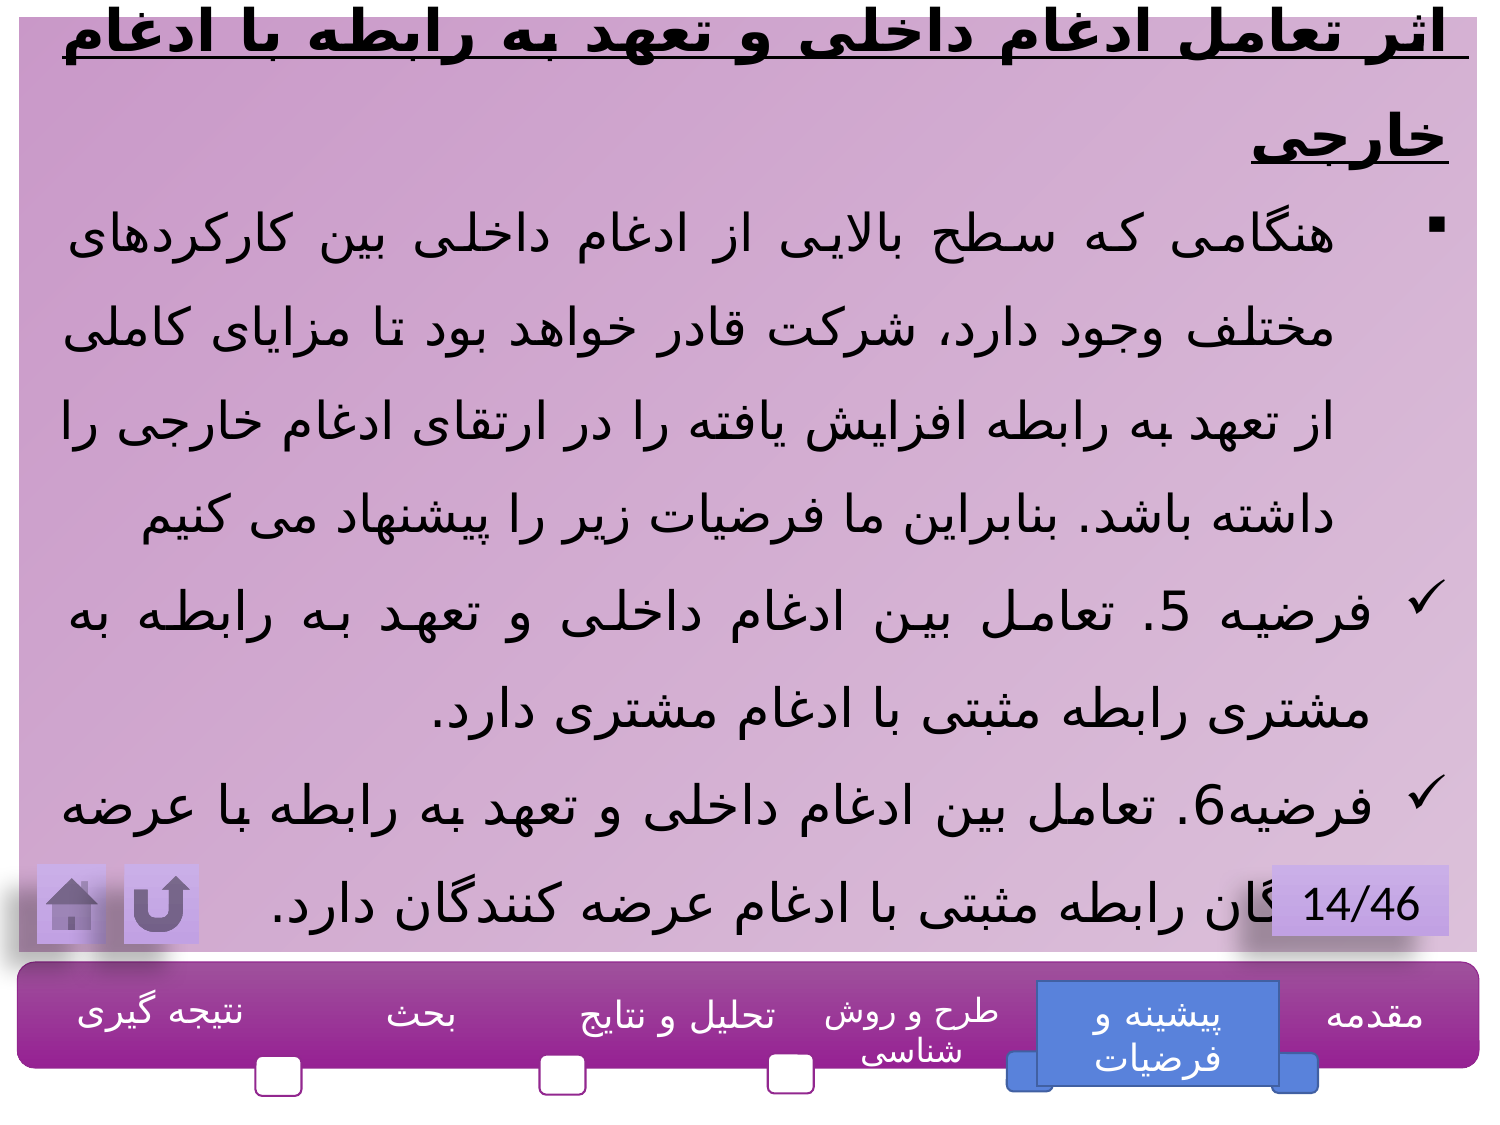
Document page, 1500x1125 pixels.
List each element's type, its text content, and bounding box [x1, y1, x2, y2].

text_box پیشینه و فرضیات [1036, 980, 1280, 1087]
text_box مقدمه [1280, 982, 1472, 1043]
text_box طرح و روش شناسی [791, 981, 1032, 1076]
text_box بحث [284, 981, 559, 1042]
text_box [1271, 1051, 1320, 1095]
text_box [254, 1054, 303, 1097]
text_box [37, 27, 44, 863]
text_box تحلیل و نتایج [564, 983, 791, 1044]
text_box [37, 863, 107, 945]
text_box [124, 863, 200, 944]
text_box نتیجه گیری [37, 978, 285, 1039]
text_box [1005, 1050, 1054, 1093]
text_box [766, 1052, 815, 1095]
text_box [16, 14, 1480, 955]
text_box [538, 1053, 587, 1096]
text_box اثر تعامل ادغام داخلی و تعهد به رابطه با ادغام خارجی هنگامی که سطح بالایی از ادغام داخلی بین کارکردهای مختلف وجود دارد، شرکت قادر خواهد بود تا مزایای کاملی از تعهد به رابطه افزایش یافته را در ارتقای ادغام خارجی را داشته باشد. بنابراین ما فرضیات زیر را پیشنهاد می کنیم فرضیه 5. تعامل بین ادغام داخلی و تعهد به رابطه به مشتری رابطه مثبتی با ادغام مشتری دارد. فرضیه6. تعامل بین ادغام داخلی و تعهد به رابطه با عرضه کنندگان رابطه مثبتی با ادغام عرضه کنندگان دارد. [44, 27, 1464, 864]
text_box 14/46 [1271, 864, 1450, 937]
text_box [16, 961, 1480, 1069]
